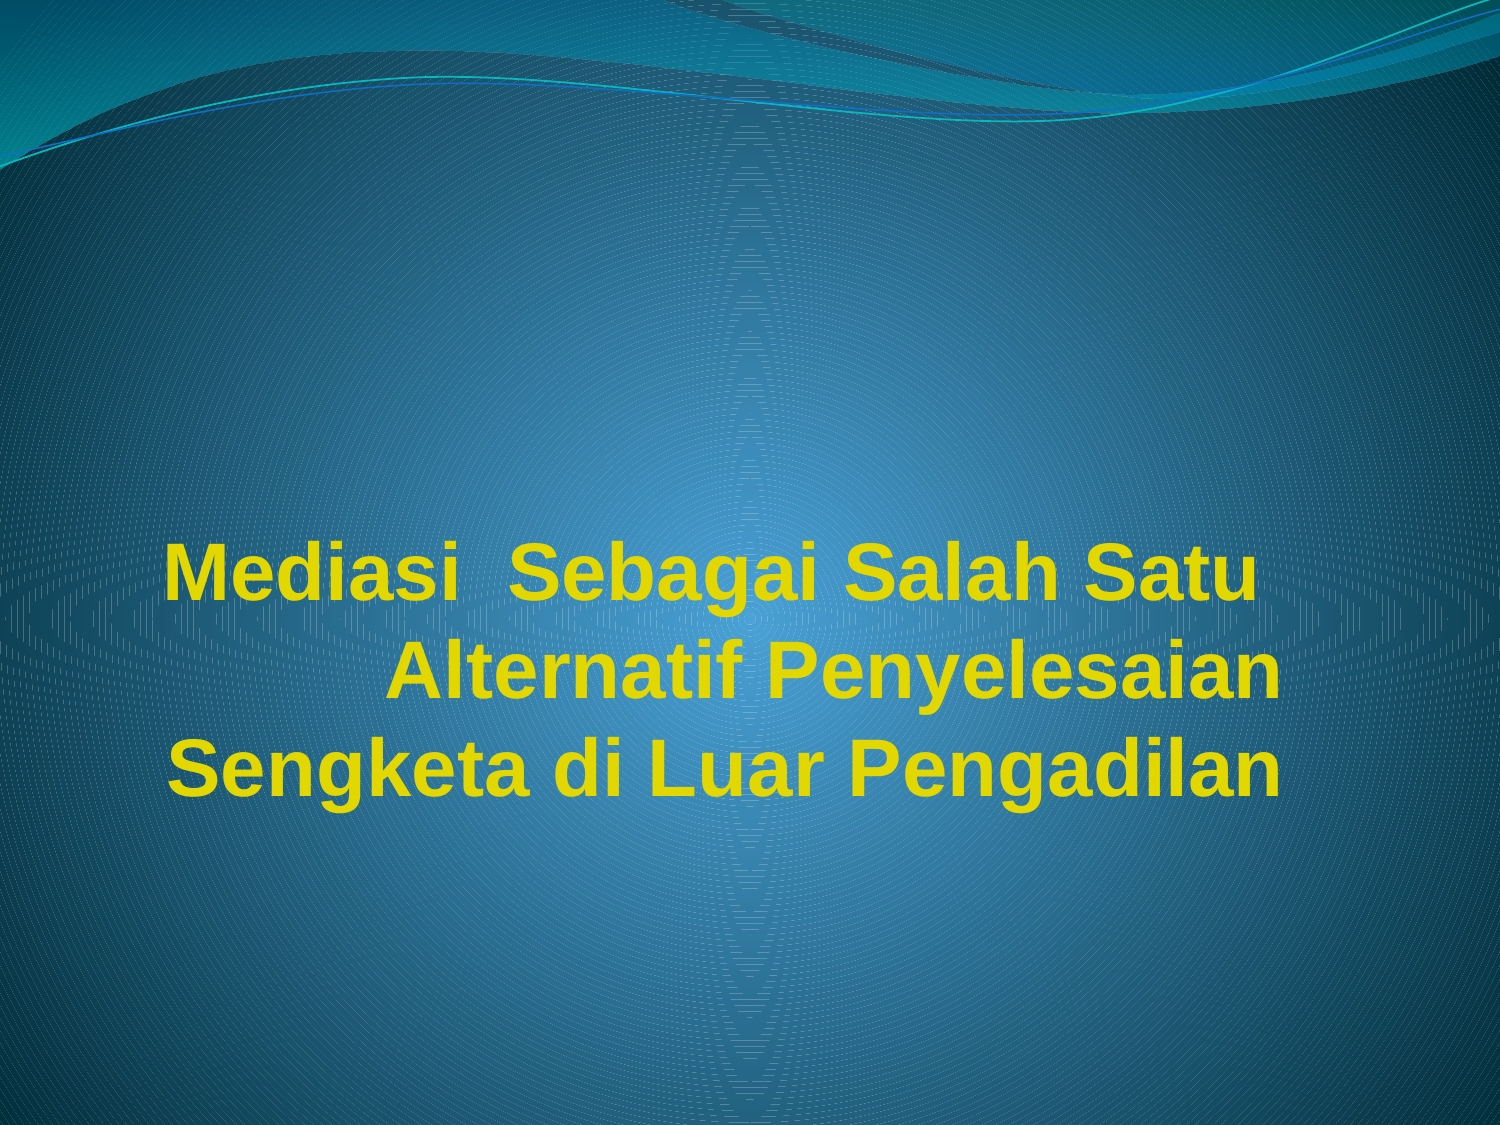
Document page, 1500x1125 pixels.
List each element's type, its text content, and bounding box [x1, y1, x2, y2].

title Mediasi Sebagai Salah Satu Alternatif Penyelesaian Sengketa di Luar Pengadilan [0, 512, 1288, 813]
